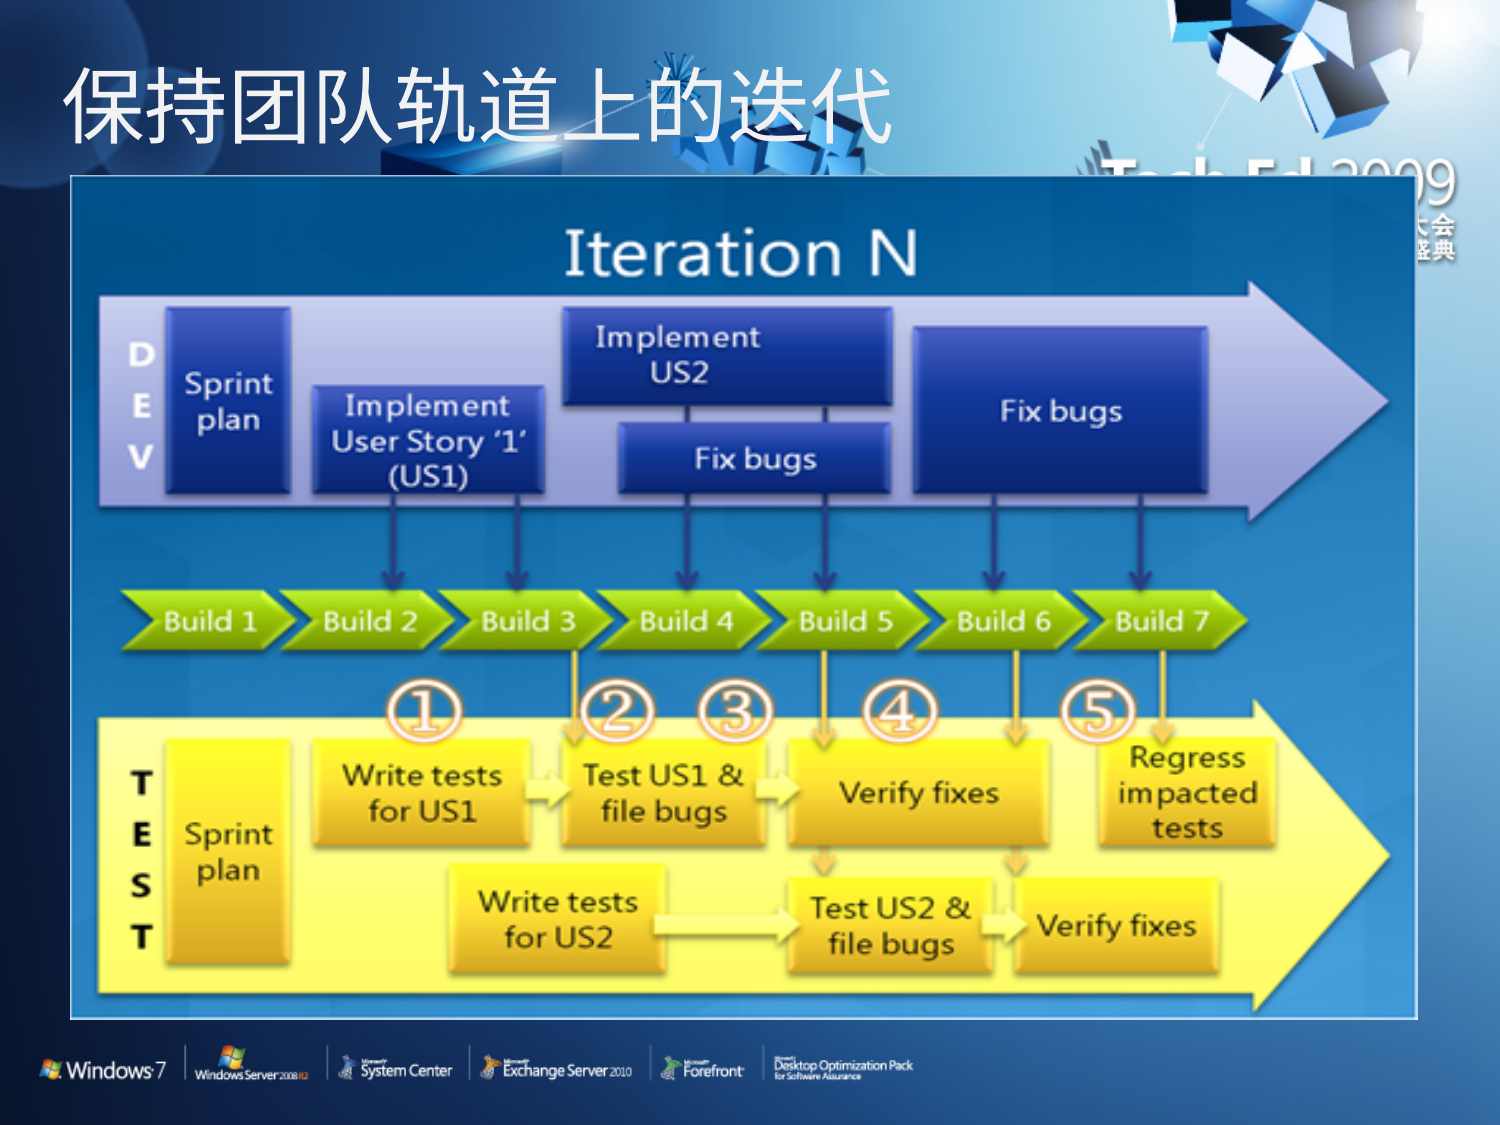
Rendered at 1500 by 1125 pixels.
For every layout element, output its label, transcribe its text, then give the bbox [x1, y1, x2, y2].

picture [0, 0, 1500, 1125]
text_box 保持团队轨道上的迭代 [46, 46, 1395, 153]
